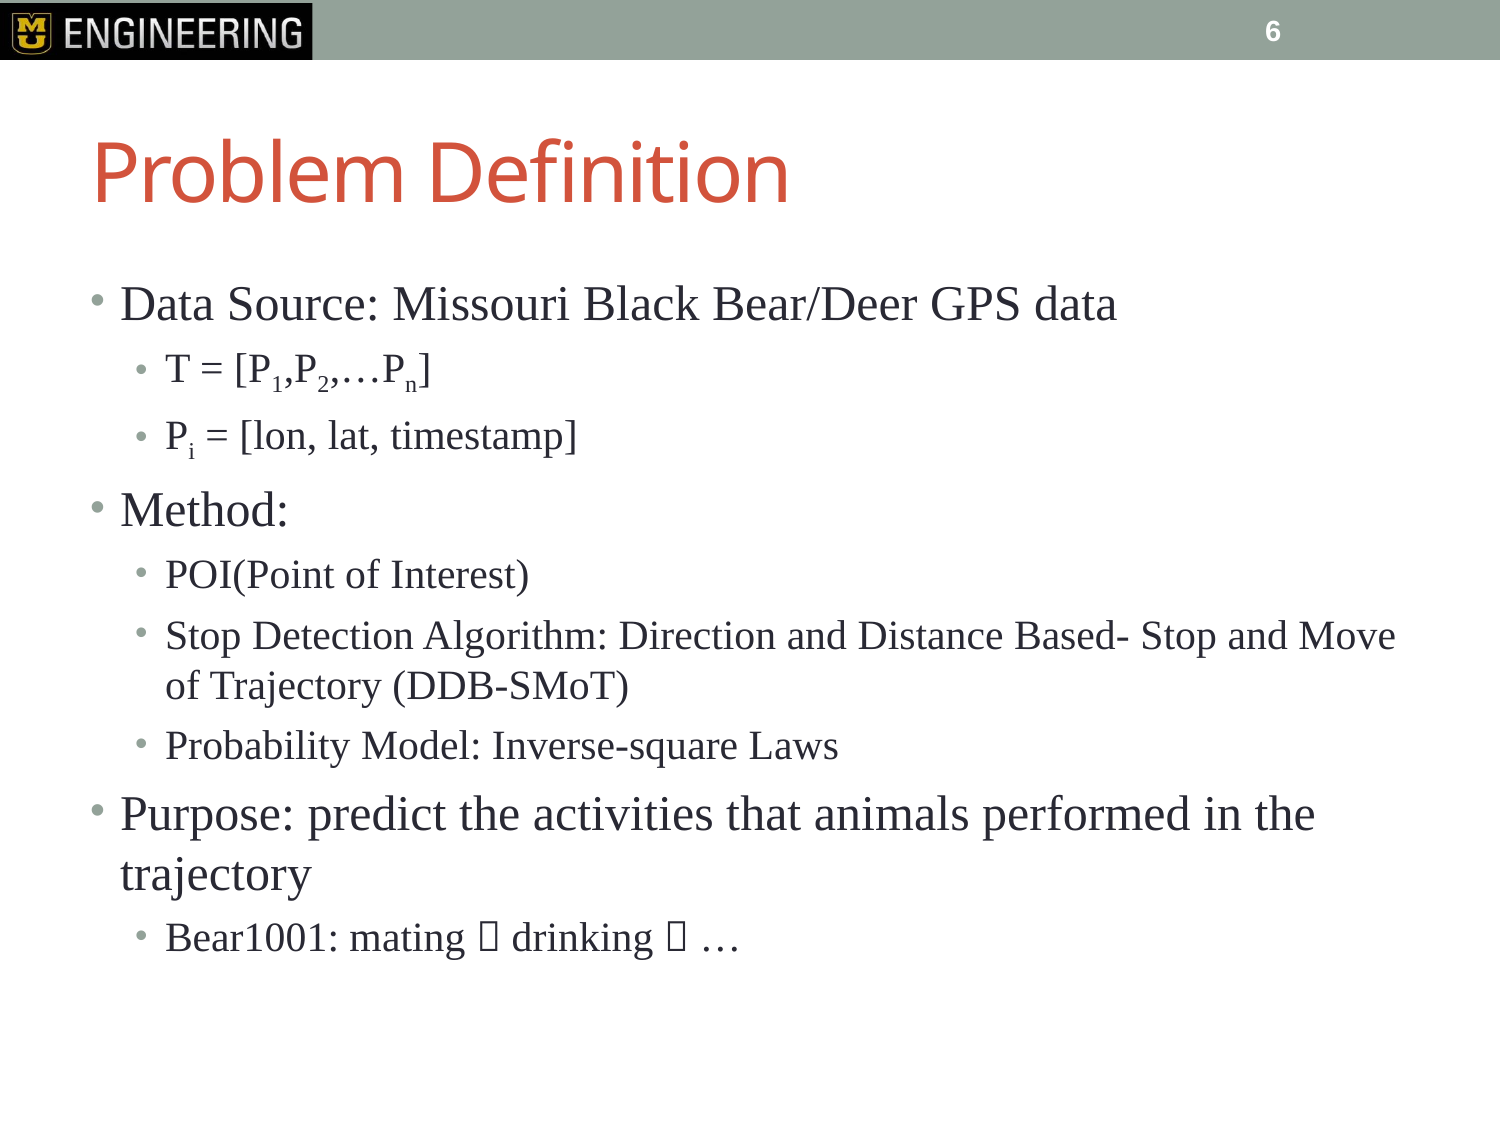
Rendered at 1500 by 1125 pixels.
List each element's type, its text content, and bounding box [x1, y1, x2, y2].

list Data Source: Missouri Black Bear/Deer GPS data T = [P1,P2,…Pn] Pi = [lon, lat, timestamp] Method: POI(Point of Interest) Stop Detection Algorithm: Direction and Distance Based- Stop and Move of Trajectory (DDB-SMoT) Probability Model: Inverse-square Laws Purpose: predict the activities that animals performed in the trajectory Bear1001: mating  drinking  … [75, 262, 1425, 1063]
slide_number 5 [1250, 3, 1425, 57]
title Problem Definition [75, 87, 1425, 250]
picture [0, 3, 313, 60]
